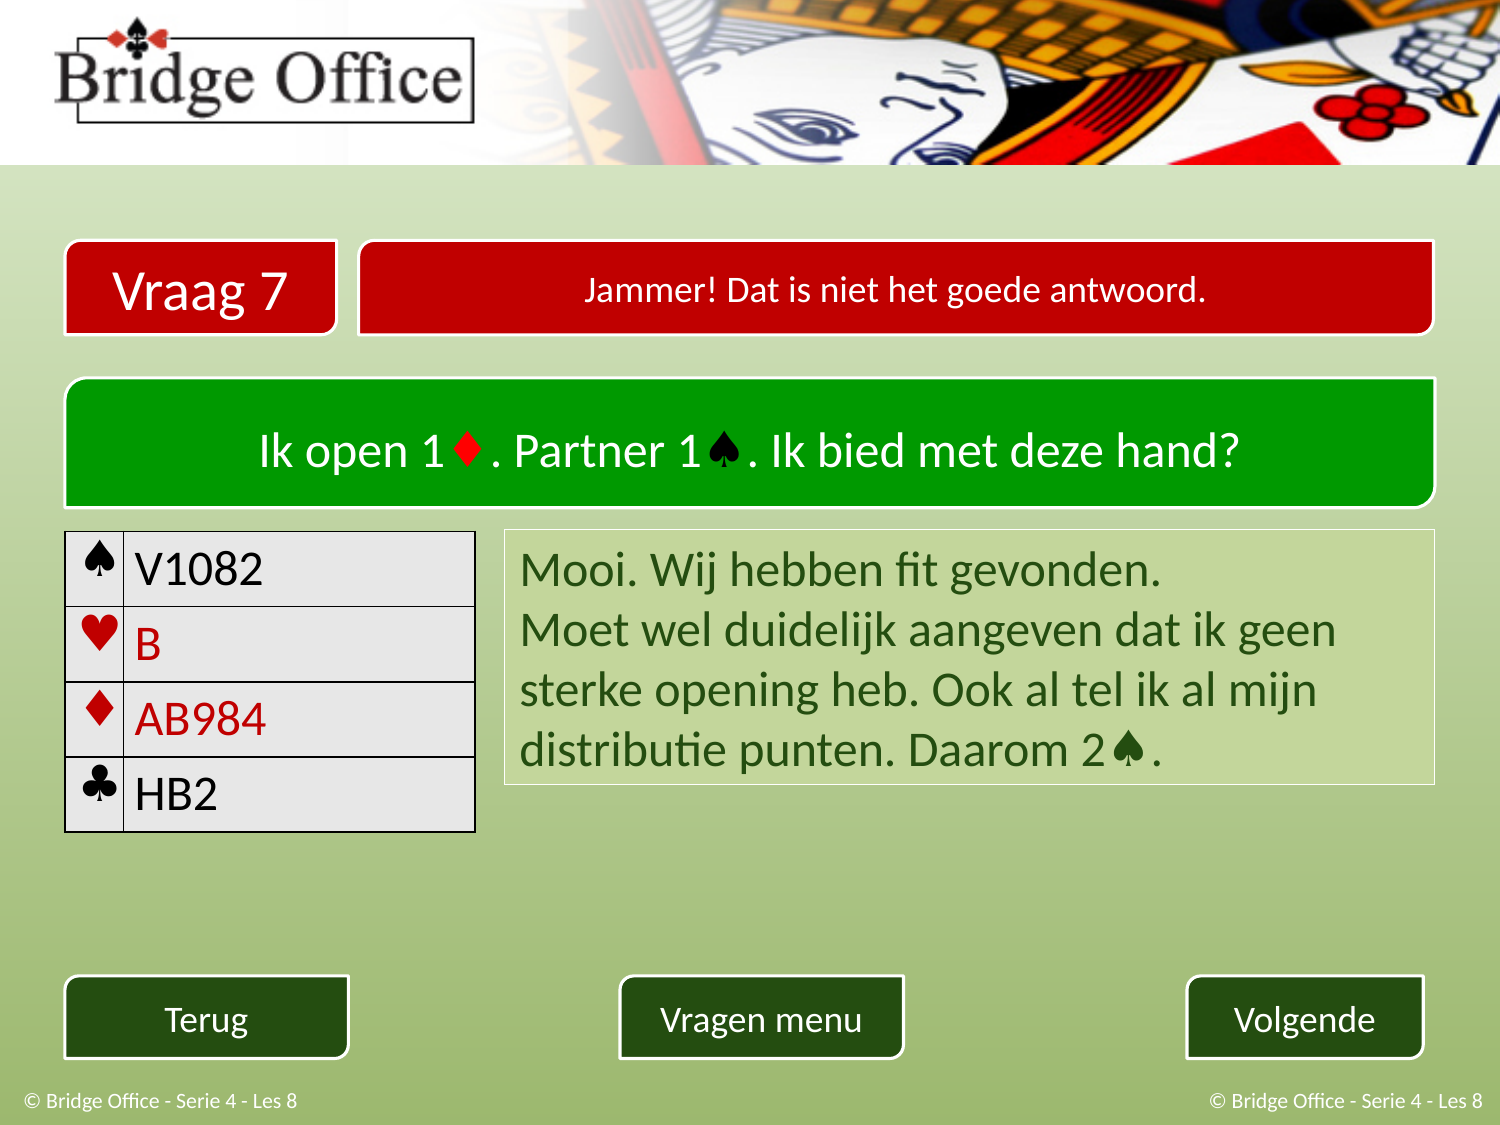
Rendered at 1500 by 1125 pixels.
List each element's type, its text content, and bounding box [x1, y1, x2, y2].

table_header ♠ [66, 532, 123, 606]
table_cell AB984 [124, 683, 474, 756]
text_box Terug [63, 974, 350, 1061]
table_header V1082 [124, 532, 474, 606]
picture [0, 0, 1500, 166]
text_box © Bridge Office - Serie 4 - Les 8 [1147, 1079, 1498, 1121]
text_box Volgende [1185, 974, 1425, 1061]
text_box Mooi. Wij hebben fit gevonden. Moet wel duidelijk aangeven dat ik geen sterke opening heb. Ook al tel ik al mijn distributie punten. Daarom 2♠. [504, 529, 1435, 785]
table_cell ♥ [66, 607, 123, 681]
table_cell ♣ [66, 758, 123, 831]
text_box © Bridge Office - Serie 4 - Les 8 [8, 1079, 393, 1121]
text_box Vraag 7 [63, 238, 339, 337]
table_cell B [124, 607, 474, 681]
text_box Ik open 1♦. Partner 1♠. Ik bied met deze hand? [63, 376, 1437, 510]
text_box Vragen menu [618, 974, 906, 1061]
text_box Jammer! Dat is niet het goede antwoord. [357, 238, 1436, 337]
table_cell ♦ [66, 683, 123, 756]
table_cell HB2 [124, 758, 474, 831]
